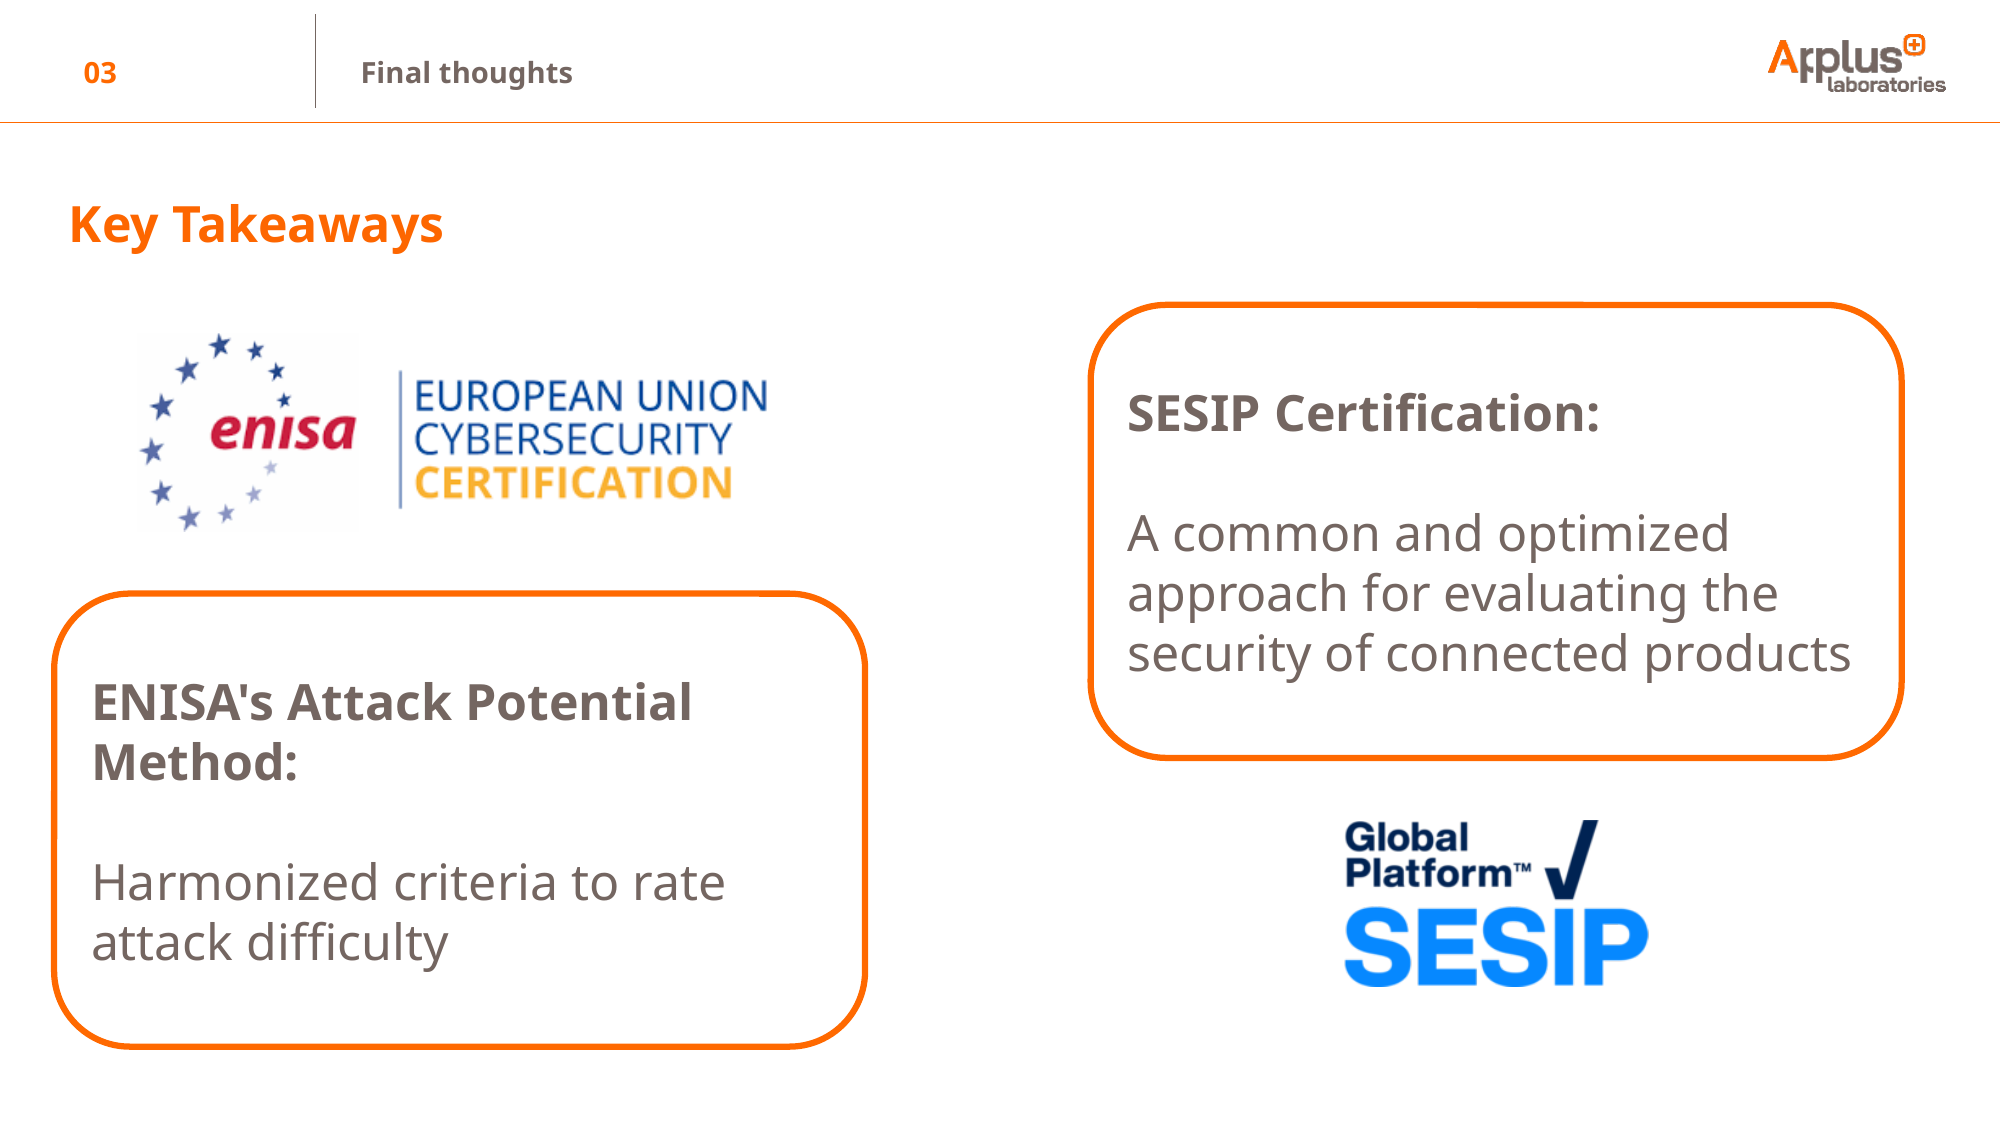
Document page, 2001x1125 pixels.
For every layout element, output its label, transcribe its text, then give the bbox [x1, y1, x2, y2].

picture [132, 332, 806, 532]
list 03 [68, 44, 291, 103]
list Final thoughts [345, 44, 1648, 103]
text_box Key Takeaways [54, 185, 1902, 260]
picture [1767, 33, 1946, 93]
text_box ENISA's Attack Potential Method: Harmonized criteria to rate attack difficulty [53, 592, 867, 1048]
text_box SESIP Certification: A common and optimized approach for evaluating the security of connected products [1089, 303, 1903, 759]
picture [1314, 820, 1679, 987]
